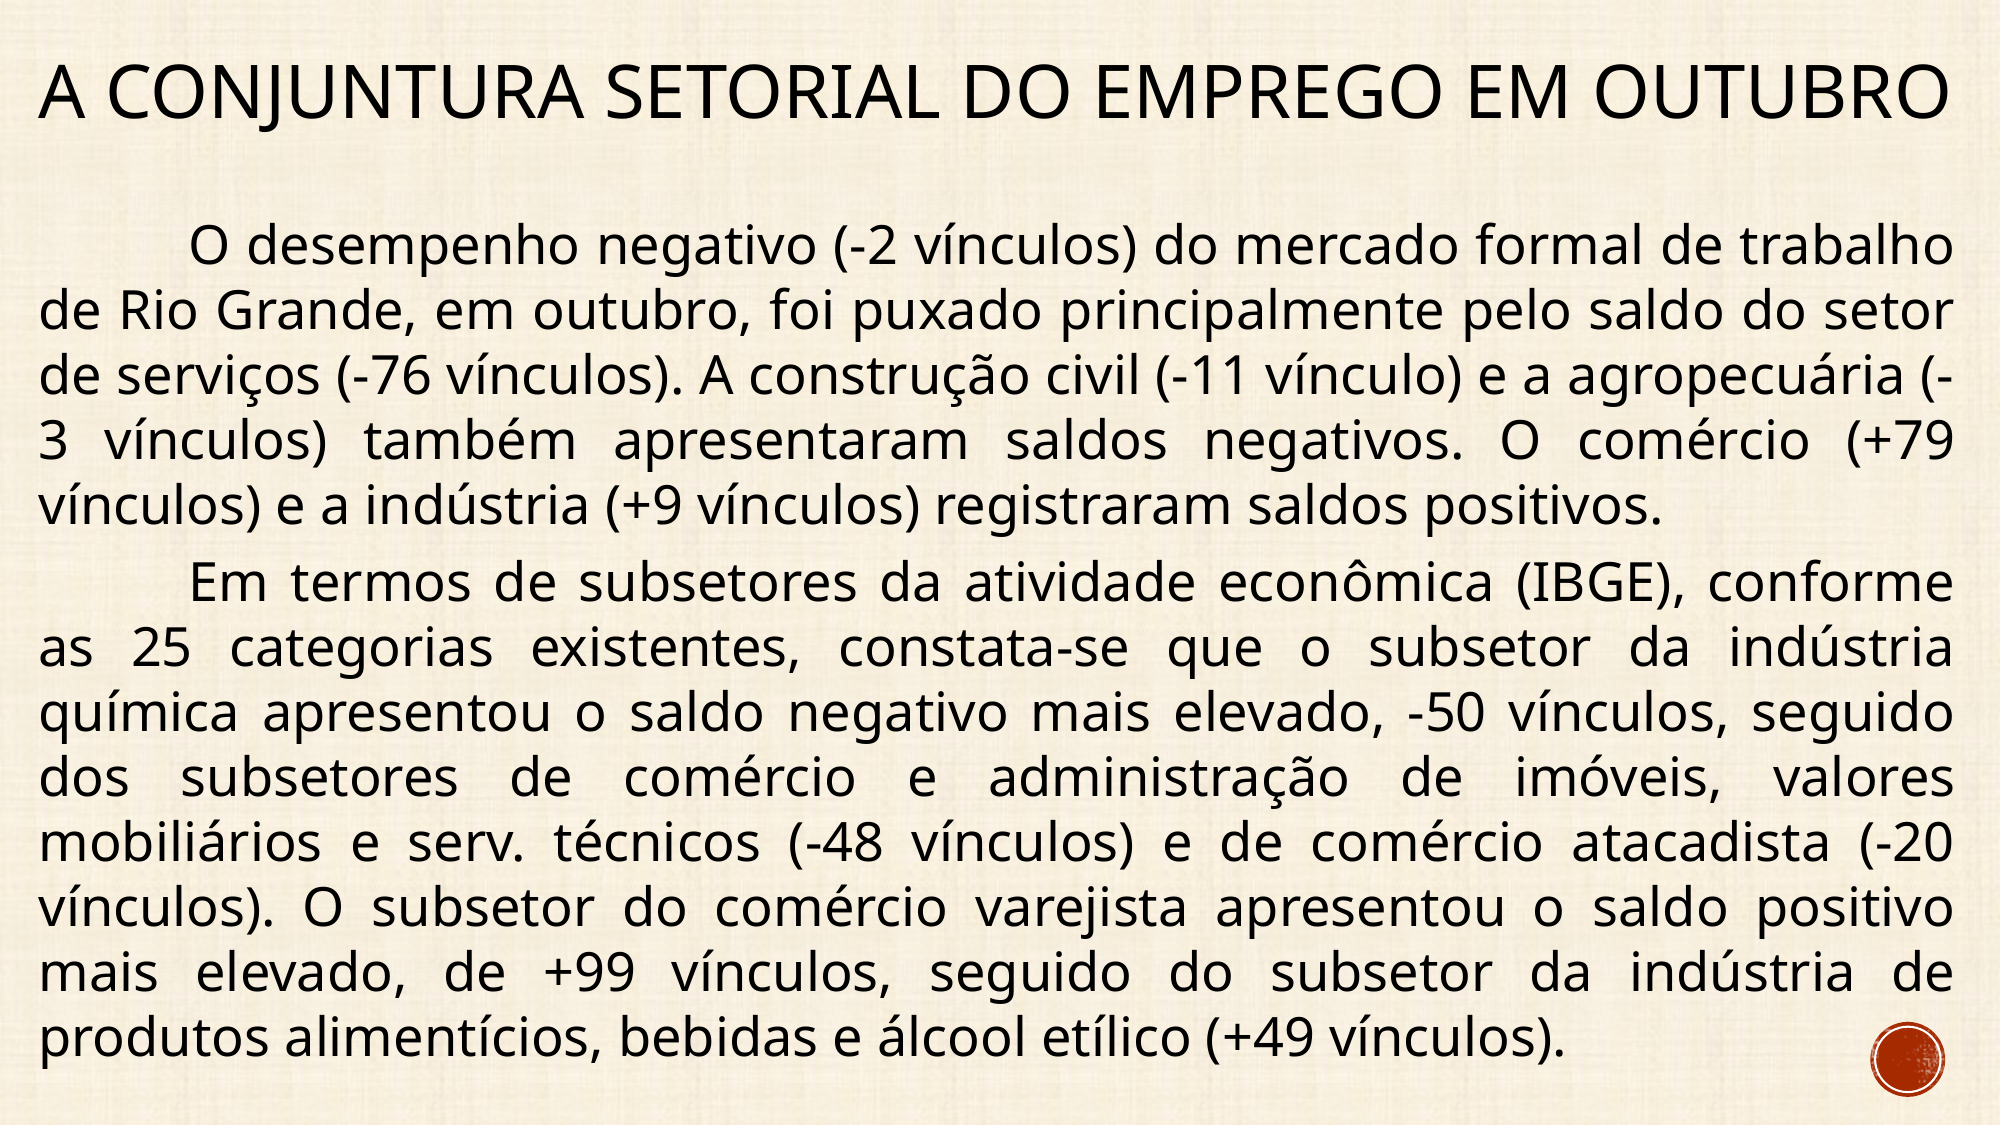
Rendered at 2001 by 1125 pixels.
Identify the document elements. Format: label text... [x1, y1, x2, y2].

title A conjuntura setorial do emprego em OUTUBRO [23, 0, 1973, 184]
list O desempenho negativo (-2 vínculos) do mercado formal de trabalho de Rio Grande, em outubro, foi puxado principalmente pelo saldo do setor de serviços (-76 vínculos). A construção civil (-11 vínculo) e a agropecuária (-3 vínculos) também apresentaram saldos negativos. O comércio (+79 vínculos) e a indústria (+9 vínculos) registraram saldos positivos. Em termos de subsetores da atividade econômica (IBGE), conforme as 25 categorias existentes, constata-se que o subsetor da indústria química apresentou o saldo negativo mais elevado, -50 vínculos, seguido dos subsetores de comércio e administração de imóveis, valores mobiliários e serv. técnicos (-48 vínculos) e de comércio atacadista (-20 vínculos). O subsetor do comércio varejista apresentou o saldo positivo mais elevado, de +99 vínculos, seguido do subsetor da indústria de produtos alimentícios, bebidas e álcool etílico (+49 vínculos). [23, 202, 1973, 1090]
